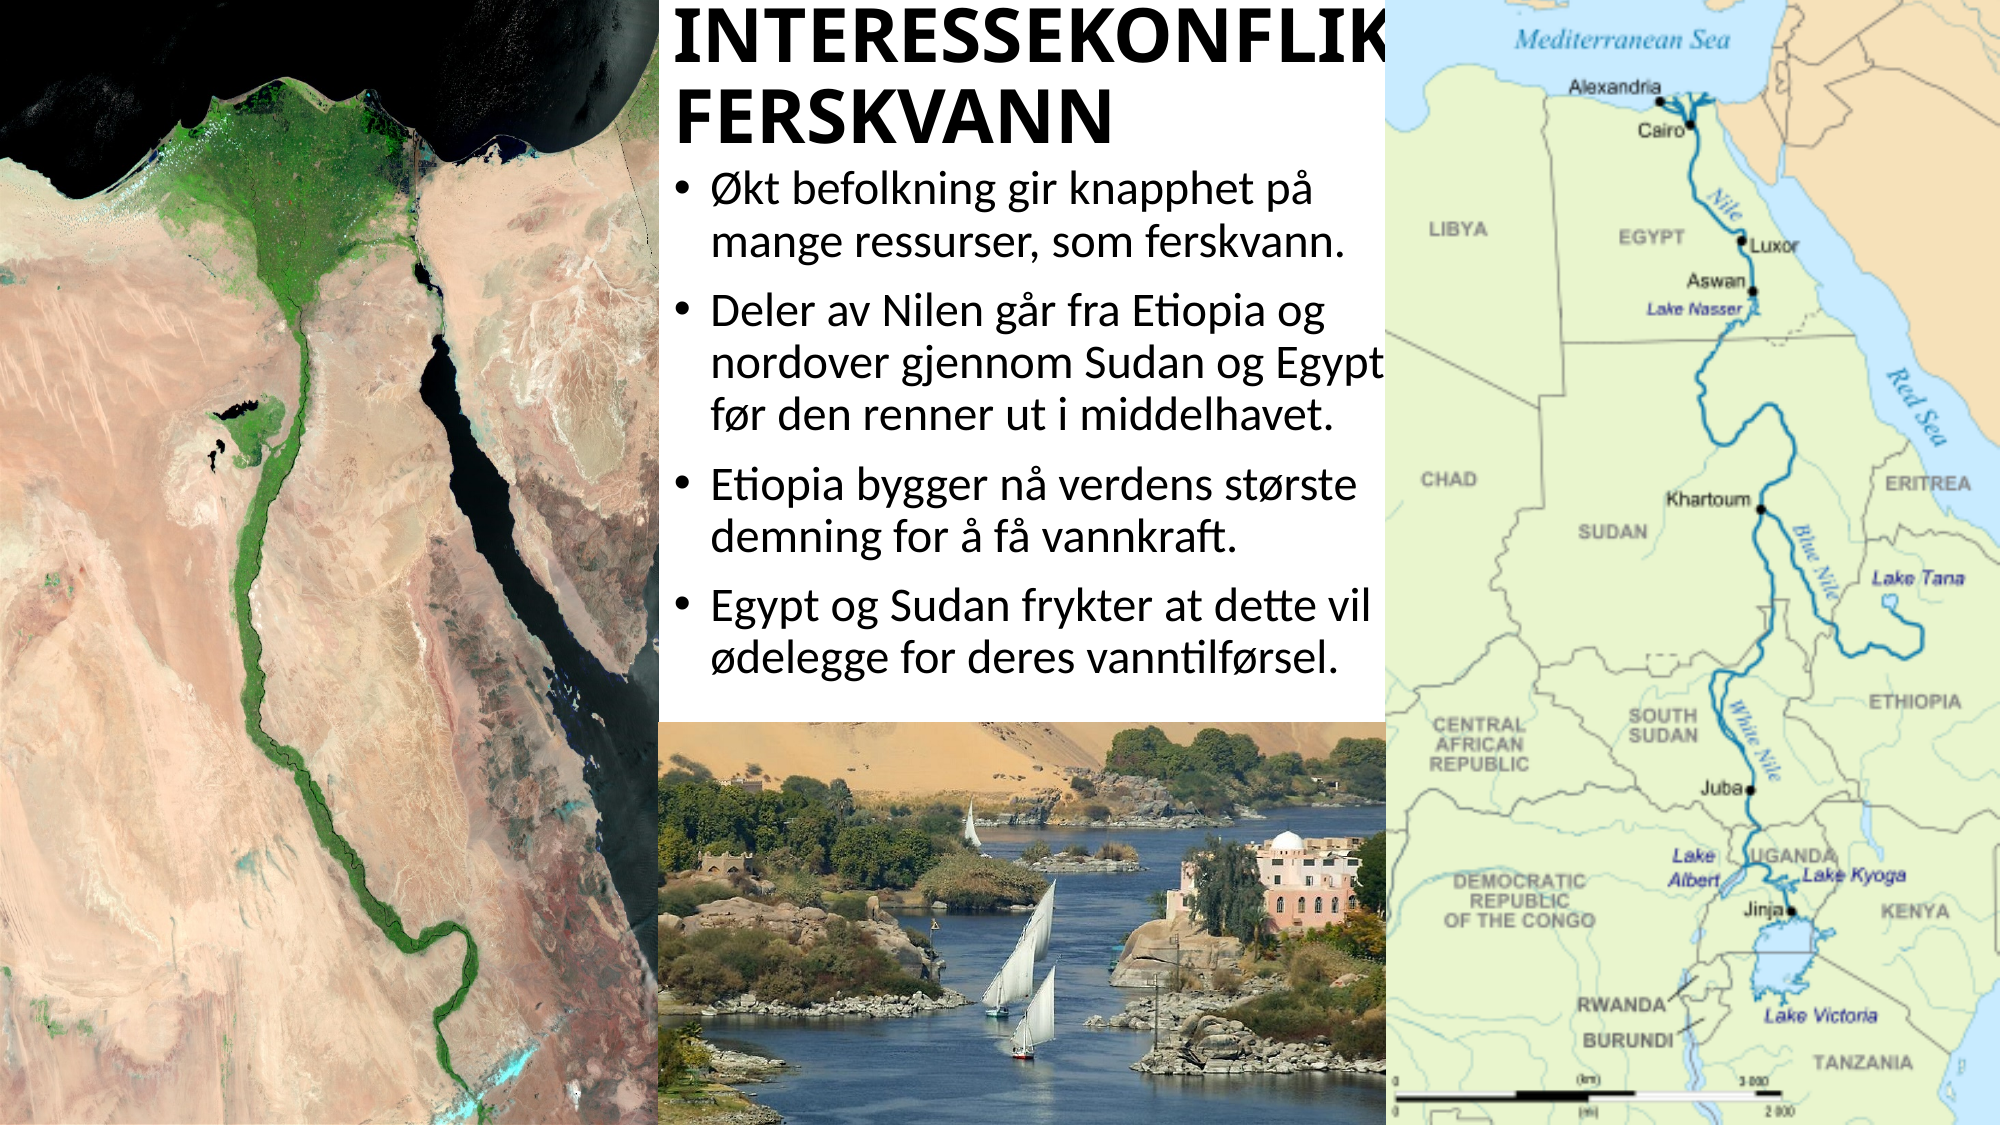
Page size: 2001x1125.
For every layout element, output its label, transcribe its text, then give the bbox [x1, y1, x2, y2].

title INTERESSEKONFLIKTER: FERSKVANN [659, 0, 1385, 155]
picture [0, 0, 2000, 1125]
list Økt befolkning gir knapphet på mange ressurser, som ferskvann. Deler av Nilen går fra Etiopia og nordover gjennom Sudan og Egypt før den renner ut i middelhavet. Etiopia bygger nå verdens største demning for å få vannkraft. Egypt og Sudan frykter at dette vil ødelegge for deres vanntilførsel. [659, 155, 1385, 711]
